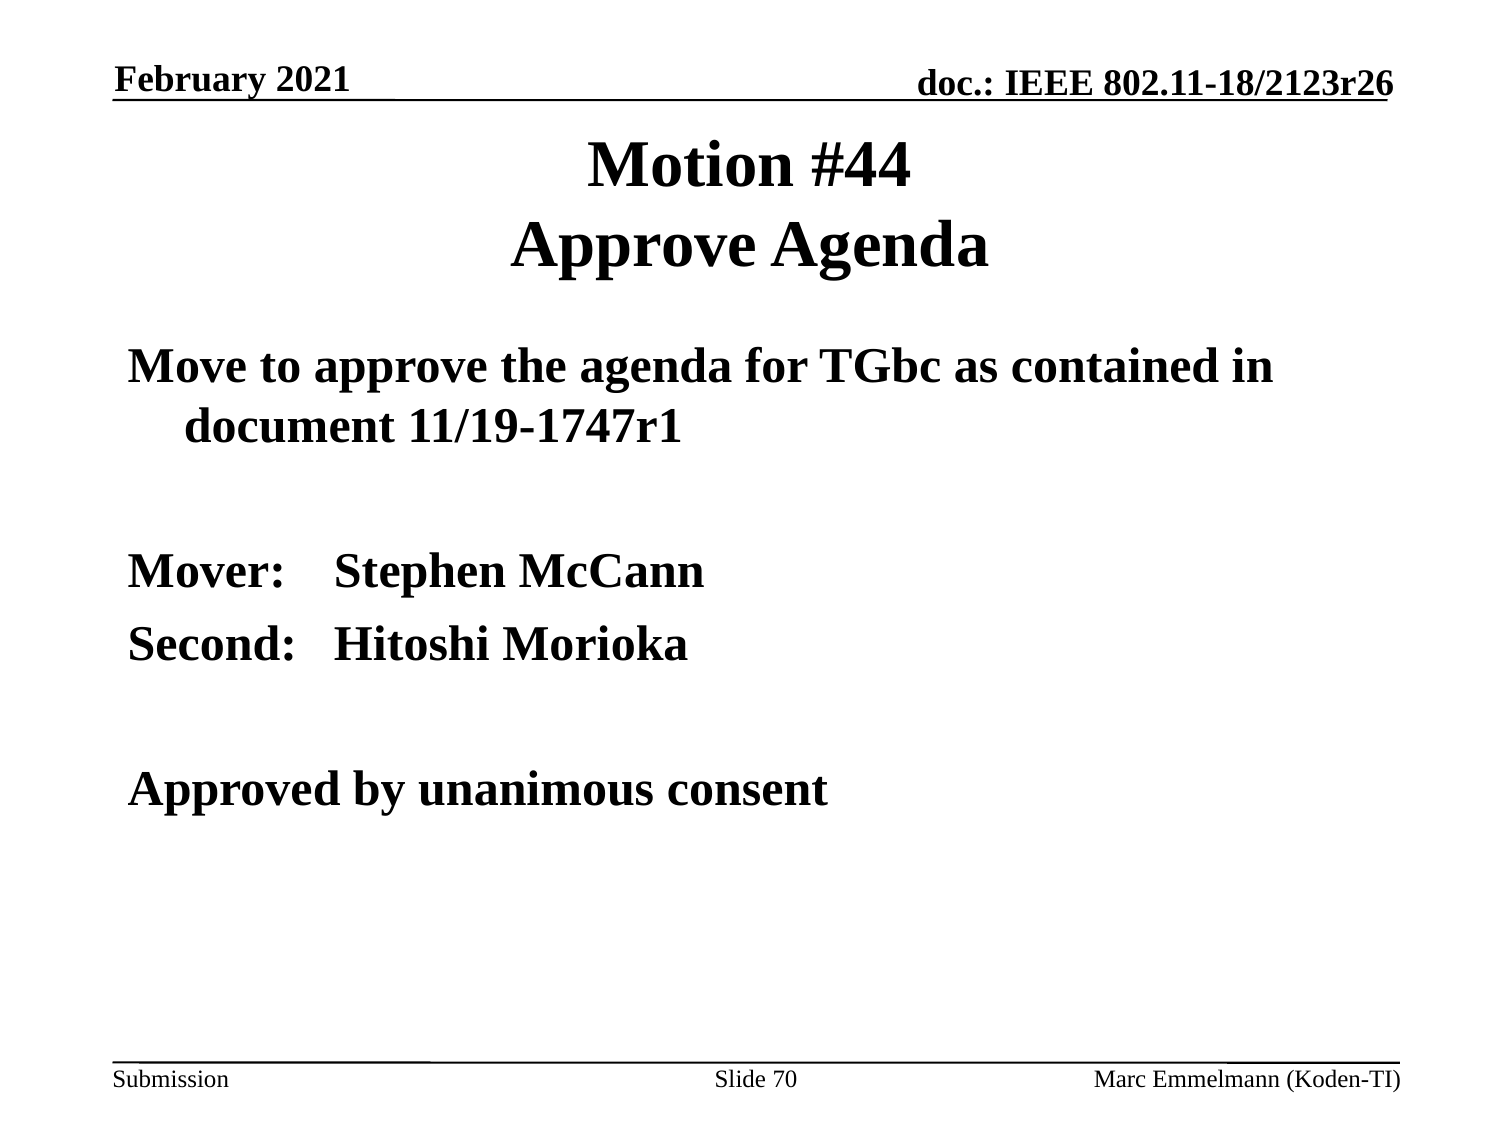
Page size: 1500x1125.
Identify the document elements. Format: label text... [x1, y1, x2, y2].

slide_number Slide 70 [712, 1061, 800, 1123]
list Move to approve the agenda for TGbc as contained in document 11/19-1747r1 Mover: Stephen McCann Second: Hitoshi Morioka Approved by unanimous consent [112, 324, 1388, 1000]
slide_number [114, 54, 423, 100]
title Motion #44 Approve Agenda [112, 112, 1388, 288]
footer Marc Emmelmann (Koden-TI) [878, 1061, 1402, 1093]
